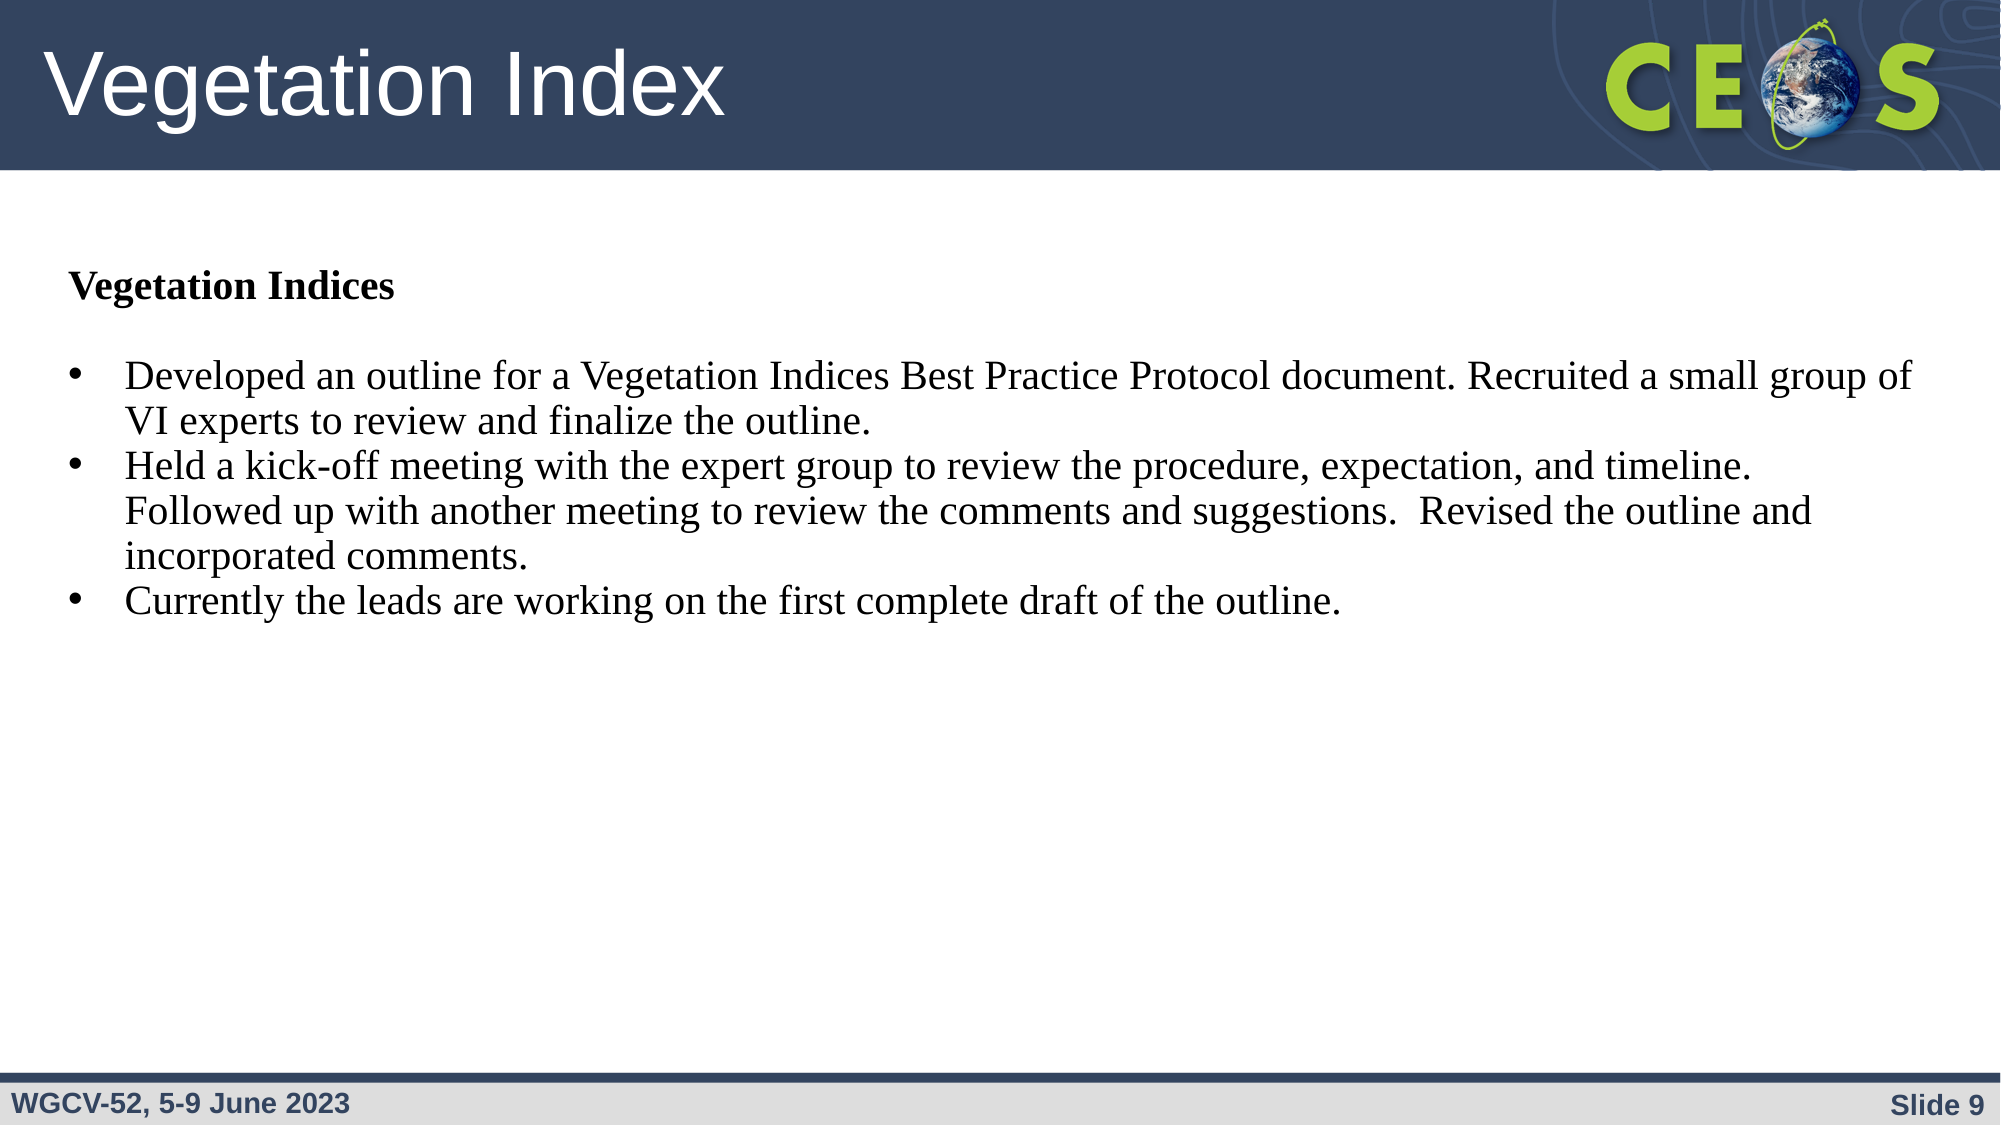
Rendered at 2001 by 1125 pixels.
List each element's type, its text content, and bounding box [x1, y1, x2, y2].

list Vegetation Indices Developed an outline for a Vegetation Indices Best Practice Protocol document. Recruited a small group of VI experts to review and finalize the outline. Held a kick-off meeting with the expert group to review the procedure, expectation, and timeline. Followed up with another meeting to review the comments and suggestions. Revised the outline and incorporated comments. Currently the leads are working on the first complete draft of the outline. [53, 255, 1939, 1021]
title Vegetation Index [28, 28, 1569, 157]
picture [1606, 18, 1939, 150]
